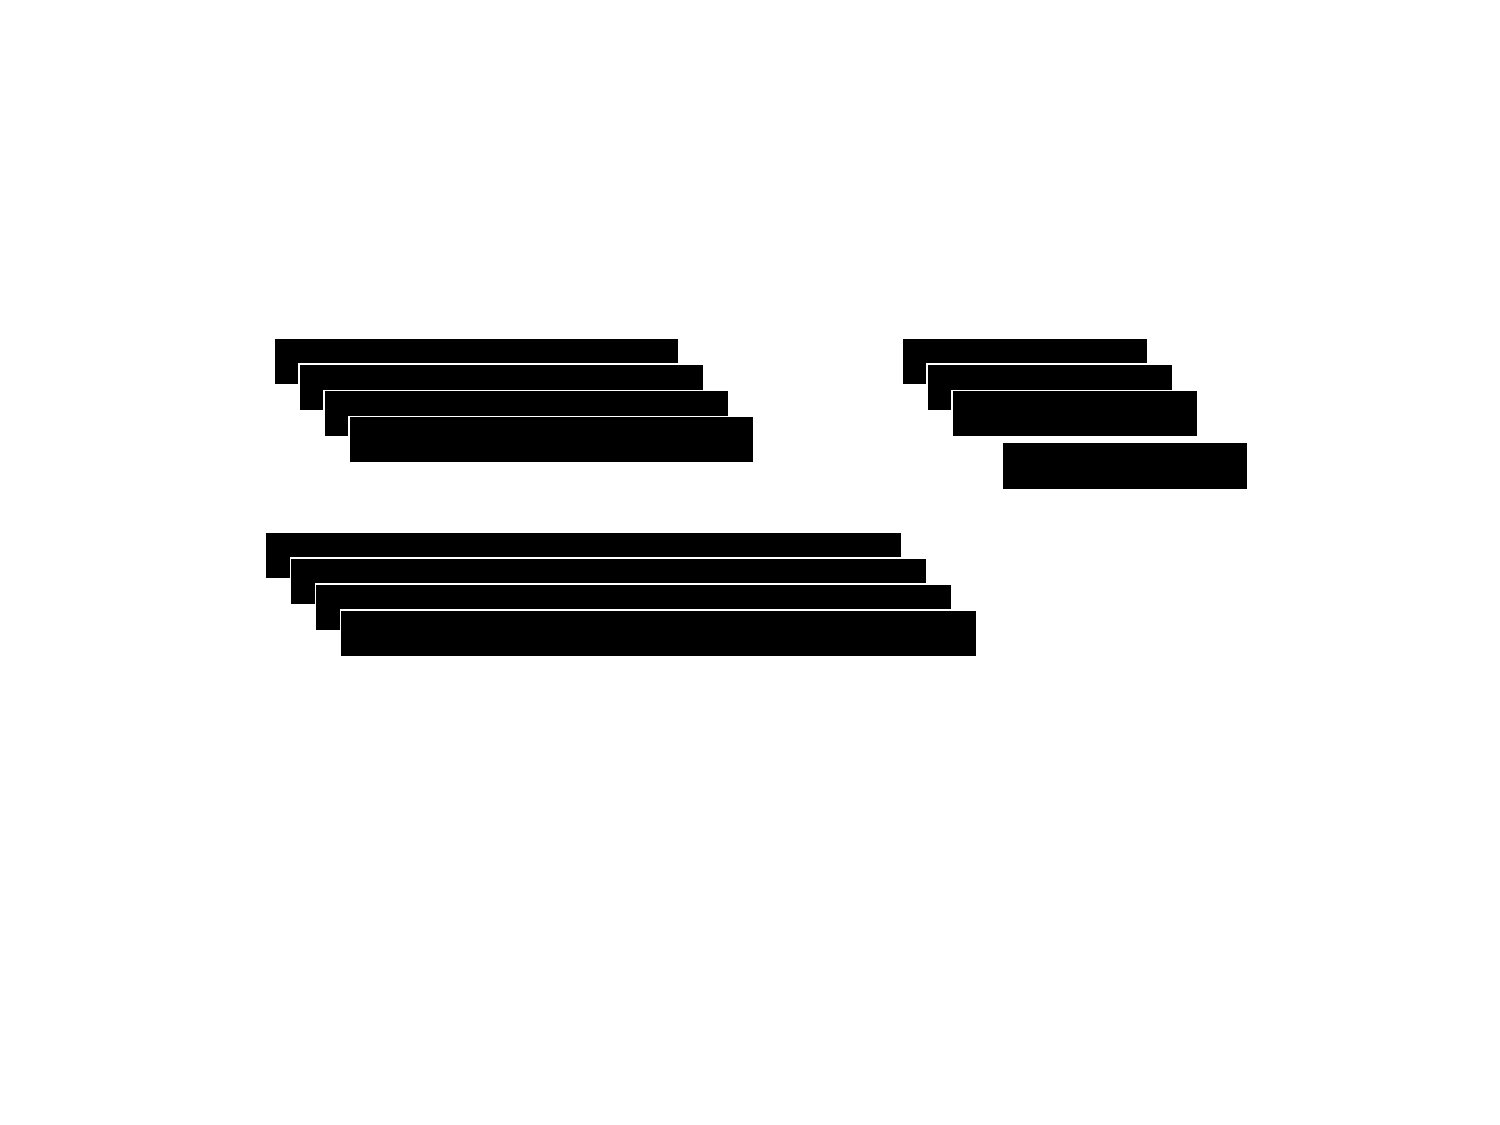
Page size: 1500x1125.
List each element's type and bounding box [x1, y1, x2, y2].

text_box [265, 337, 1249, 658]
